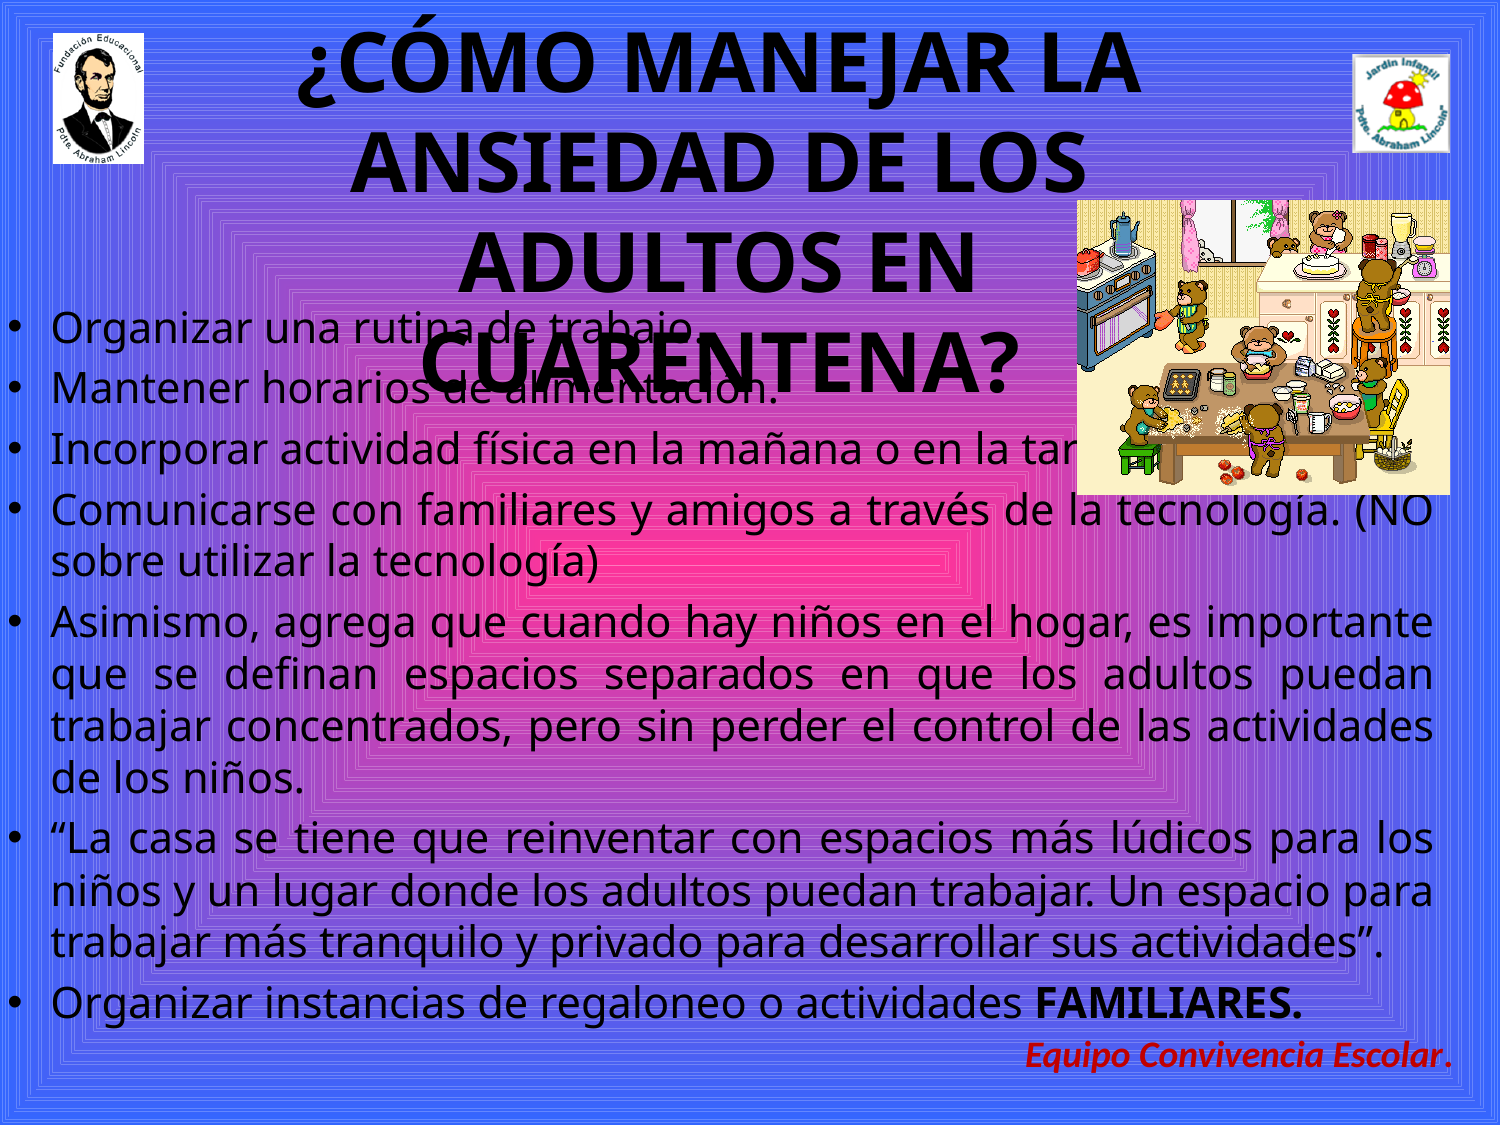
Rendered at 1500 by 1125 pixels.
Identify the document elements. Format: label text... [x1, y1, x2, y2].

picture [52, 33, 144, 165]
list Organizar una rutina de trabajo. Mantener horarios de alimentación. Incorporar actividad física en la mañana o en la tarde. Comunicarse con familiares y amigos a través de la tecnología. (NO sobre utilizar la tecnología) Asimismo, agrega que cuando hay niños en el hogar, es importante que se definan espacios separados en que los adultos puedan trabajar concentrados, pero sin perder el control de las actividades de los niños. “La casa se tiene que reinventar con espacios más lúdicos para los niños y un lugar donde los adultos puedan trabajar. Un espacio para trabajar más tranquilo y privado para desarrollar sus actividades”. Organizar instancias de regaloneo o actividades FAMILIARES. [0, 292, 1450, 1092]
text_box ¿CÓMO MANEJAR LA ANSIEDAD DE LOS ADULTOS EN CUARENTENA? [199, 1, 1240, 417]
picture [1352, 54, 1451, 154]
picture [1077, 200, 1451, 495]
text_box Equipo Convivencia Escolar. [1010, 1023, 1469, 1083]
